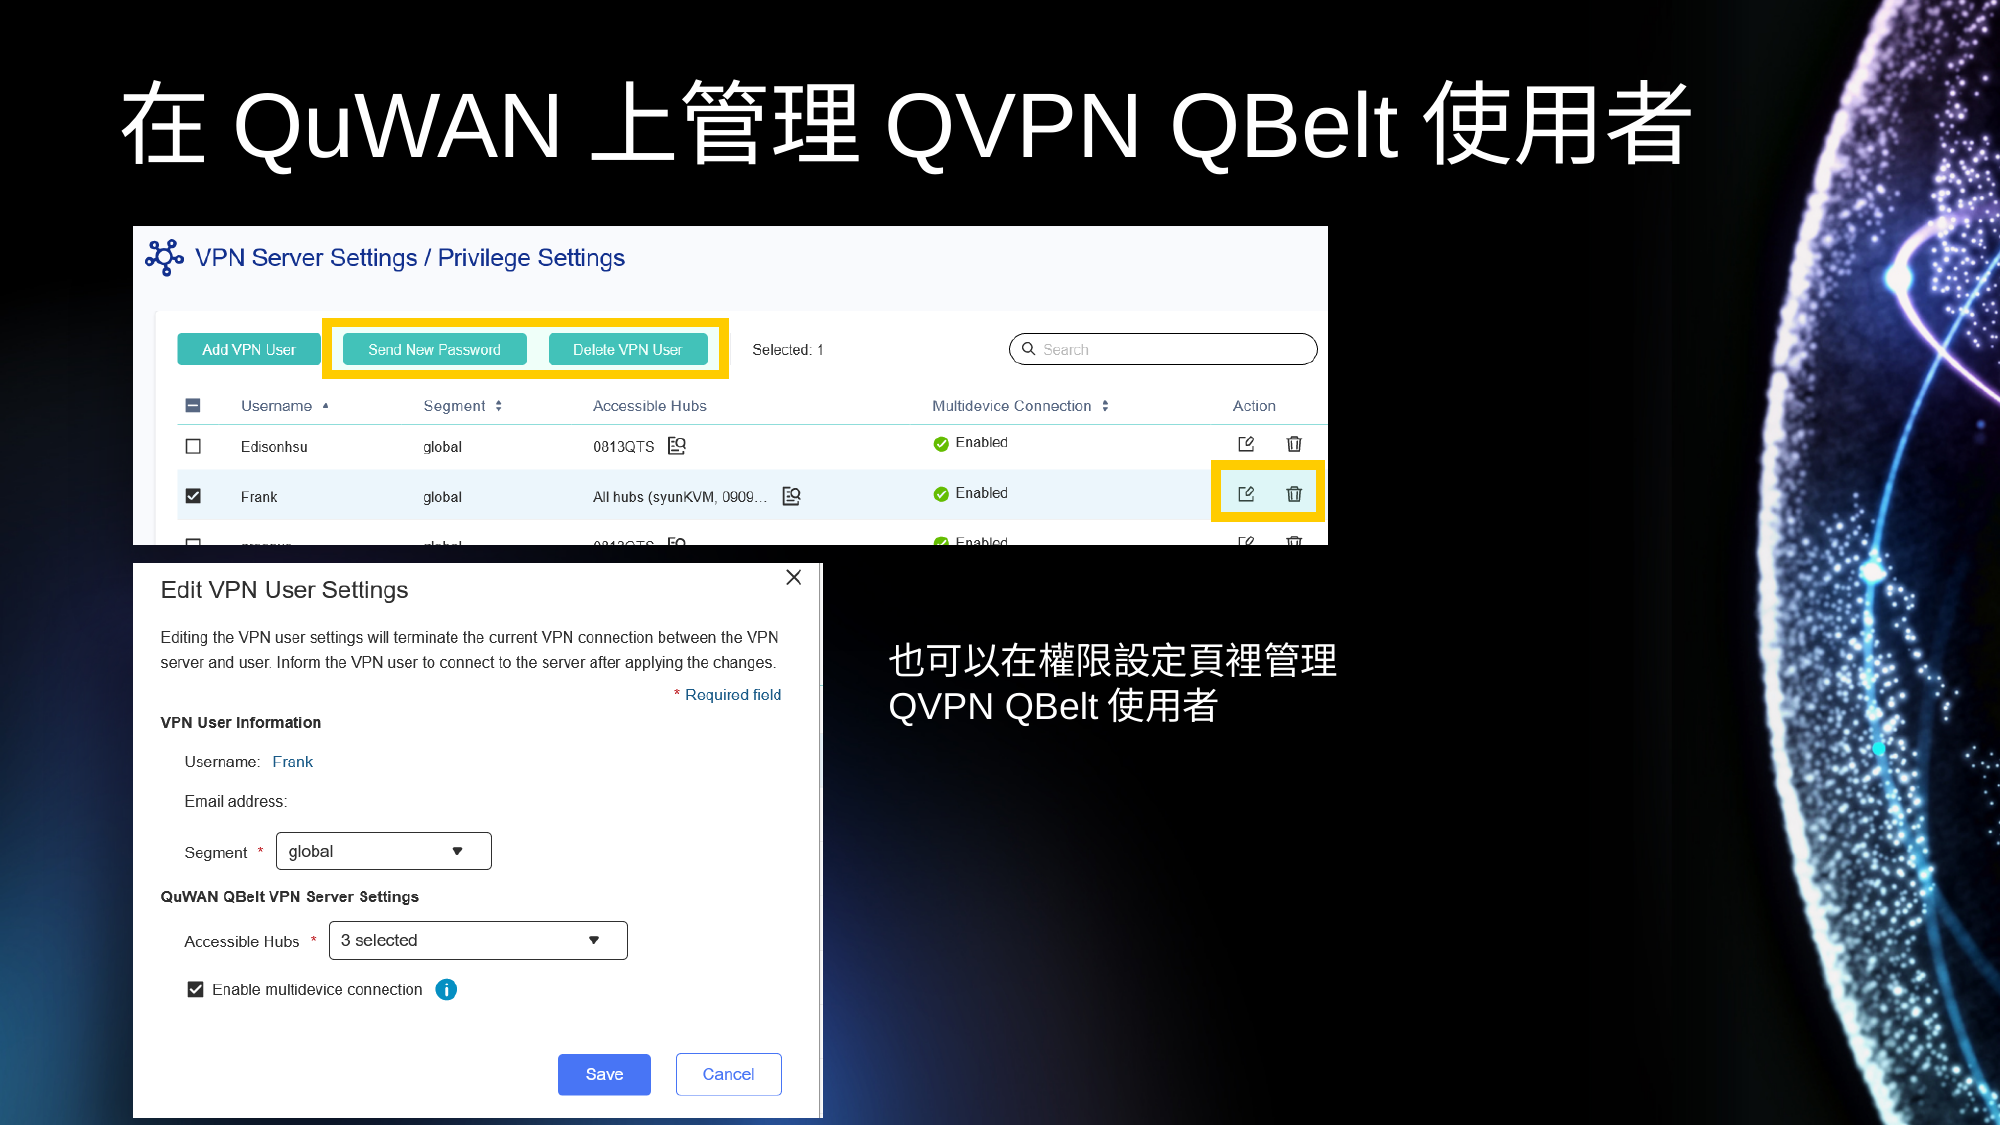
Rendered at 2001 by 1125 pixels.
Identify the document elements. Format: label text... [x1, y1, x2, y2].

picture [0, 0, 2000, 1125]
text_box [133, 563, 823, 1119]
text_box 也可以在權限設定頁裡管理QVPN QBelt使用者 [873, 629, 1434, 735]
title 在QuWAN上管理QVPN QBelt使用者 [103, 9, 1897, 186]
